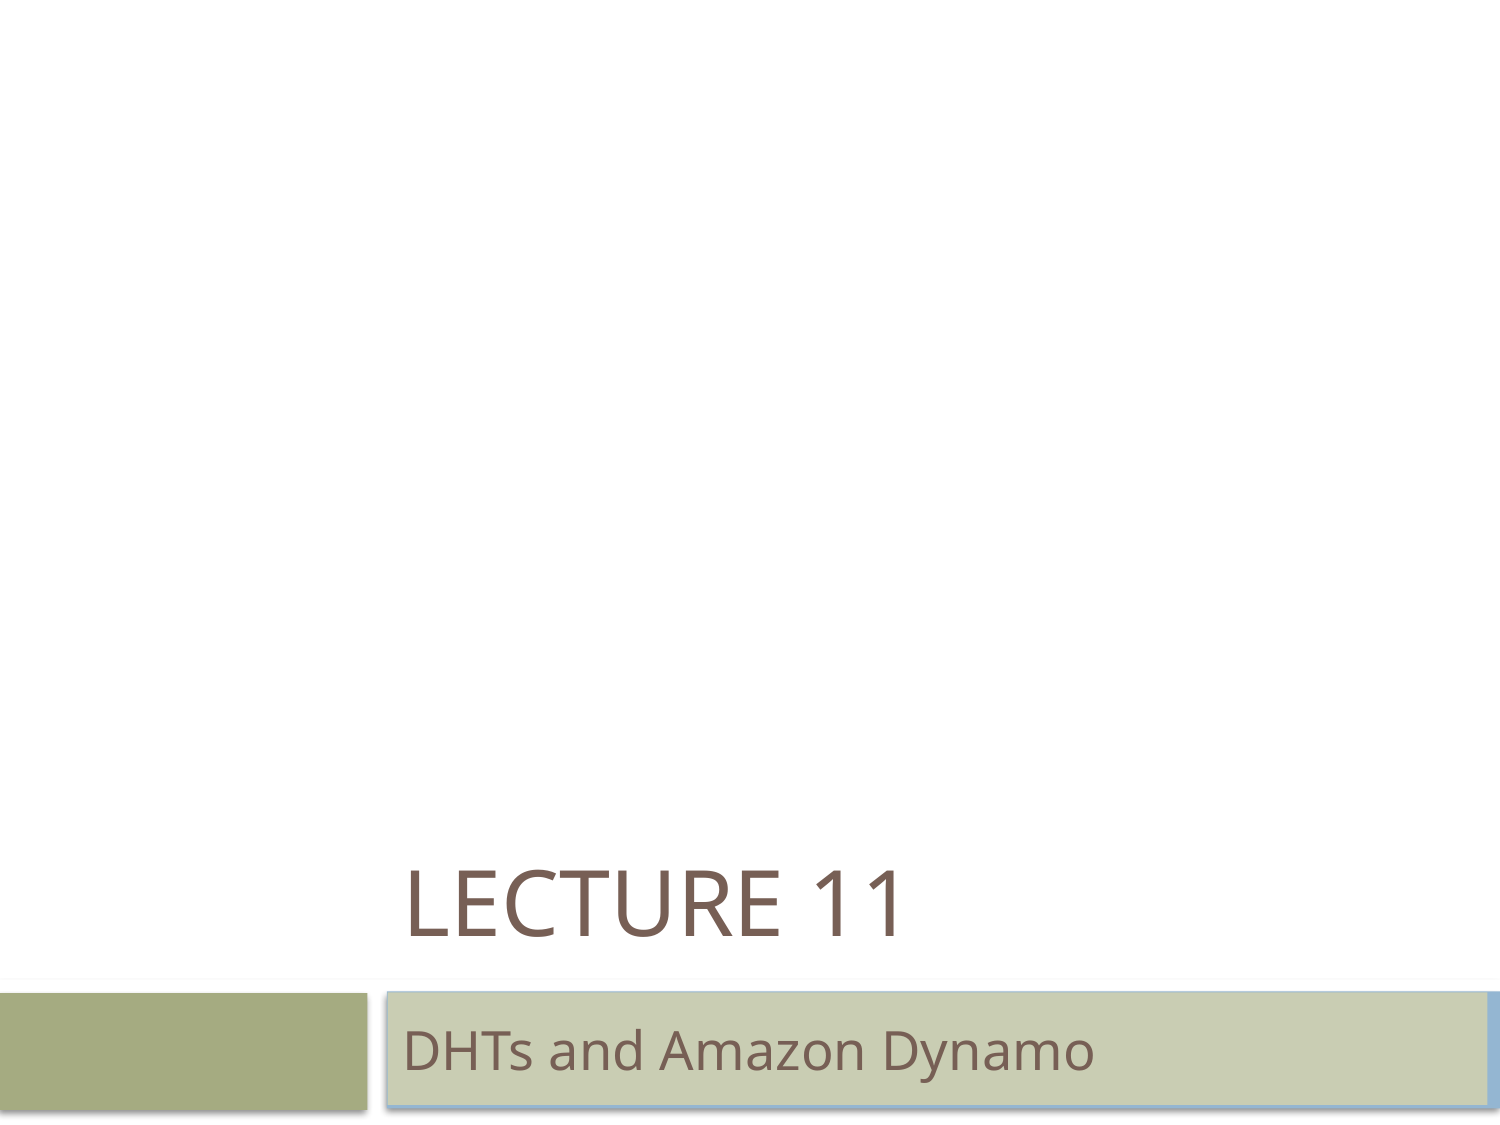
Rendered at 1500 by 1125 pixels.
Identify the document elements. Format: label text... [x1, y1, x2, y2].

subtitle DHTs and Amazon Dynamo [387, 992, 1488, 1105]
title Lecture 11 [387, 662, 1450, 963]
